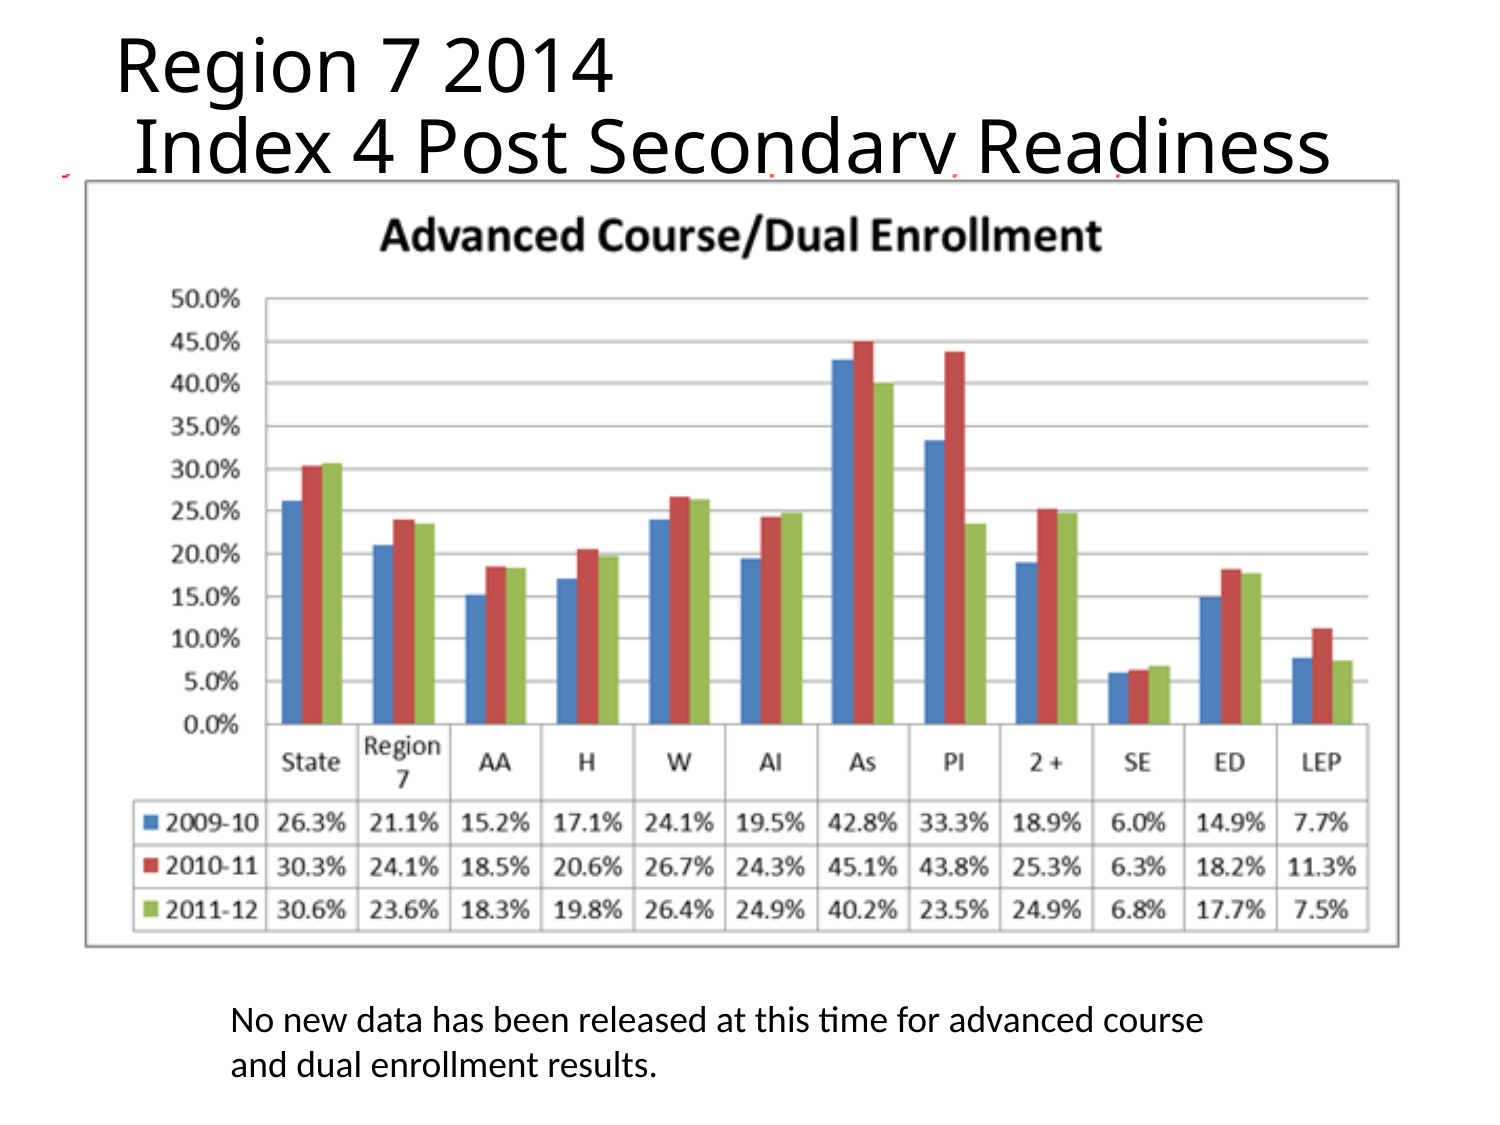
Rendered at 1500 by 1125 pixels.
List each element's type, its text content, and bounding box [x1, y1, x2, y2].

title Region 7 2014 Index 4 Post Secondary Readiness [99, 0, 1394, 174]
picture [62, 174, 1463, 961]
text_box No new data has been released at this time for advanced course and dual enrollment results. [215, 987, 1279, 1093]
